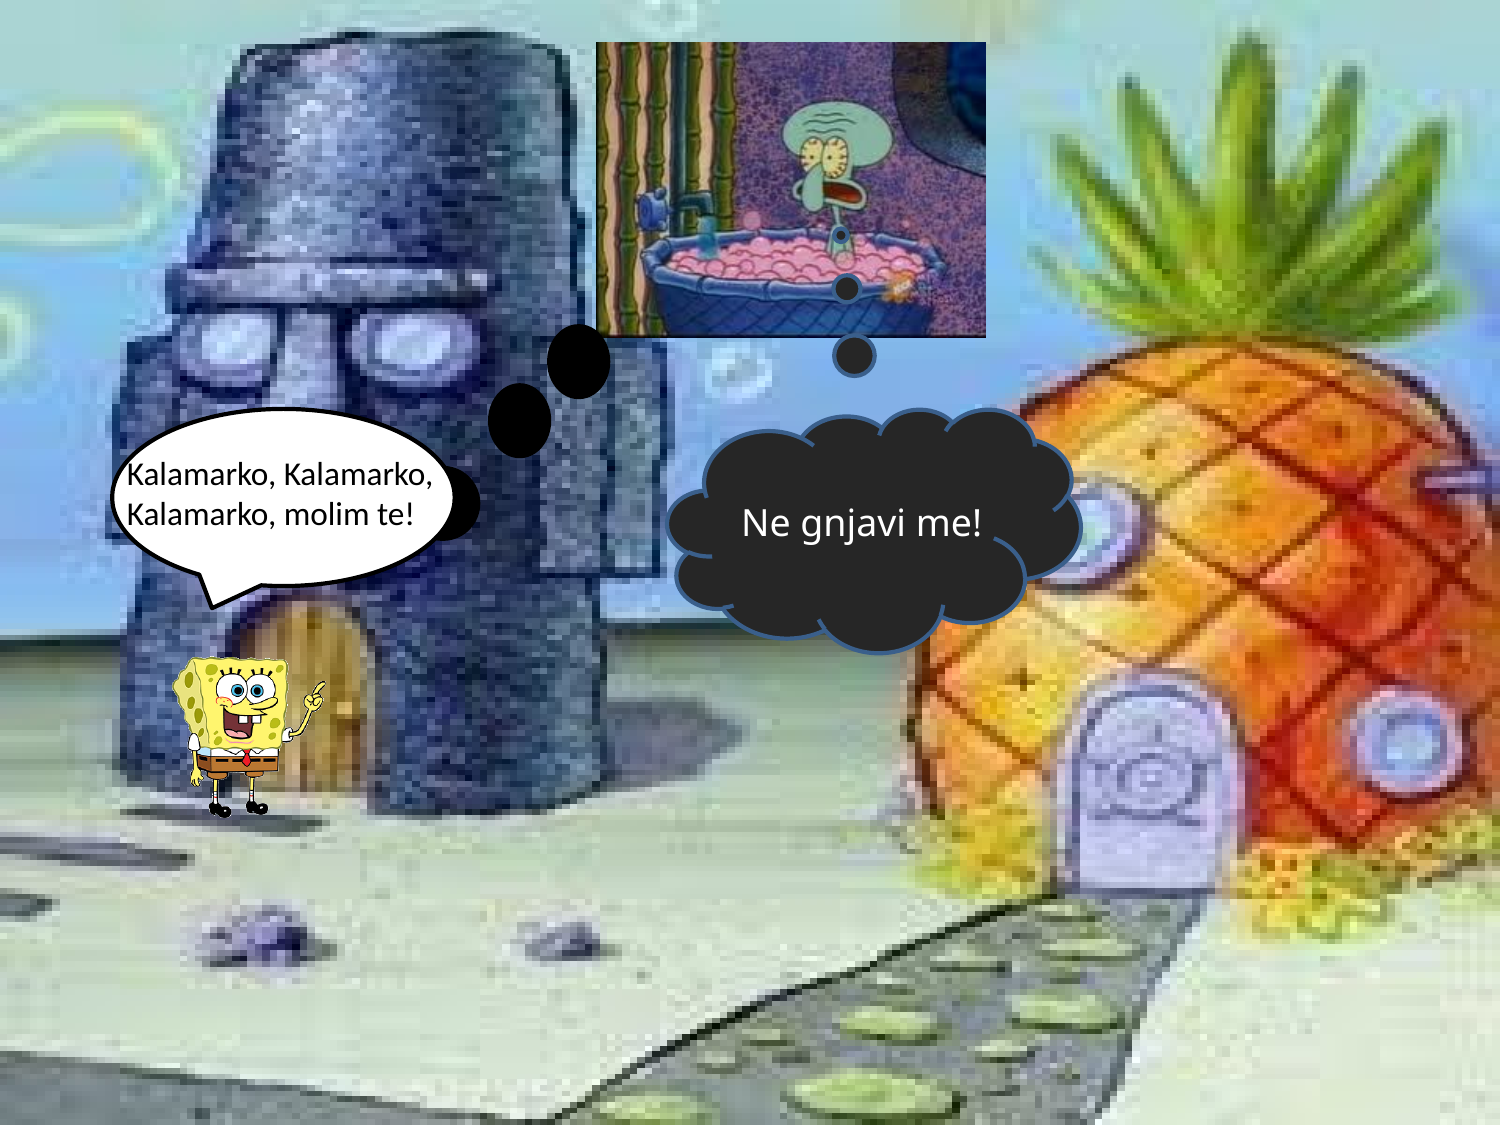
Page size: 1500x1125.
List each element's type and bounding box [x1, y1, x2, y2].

picture [596, 42, 986, 339]
picture [170, 656, 326, 818]
list [0, 0, 1500, 1125]
